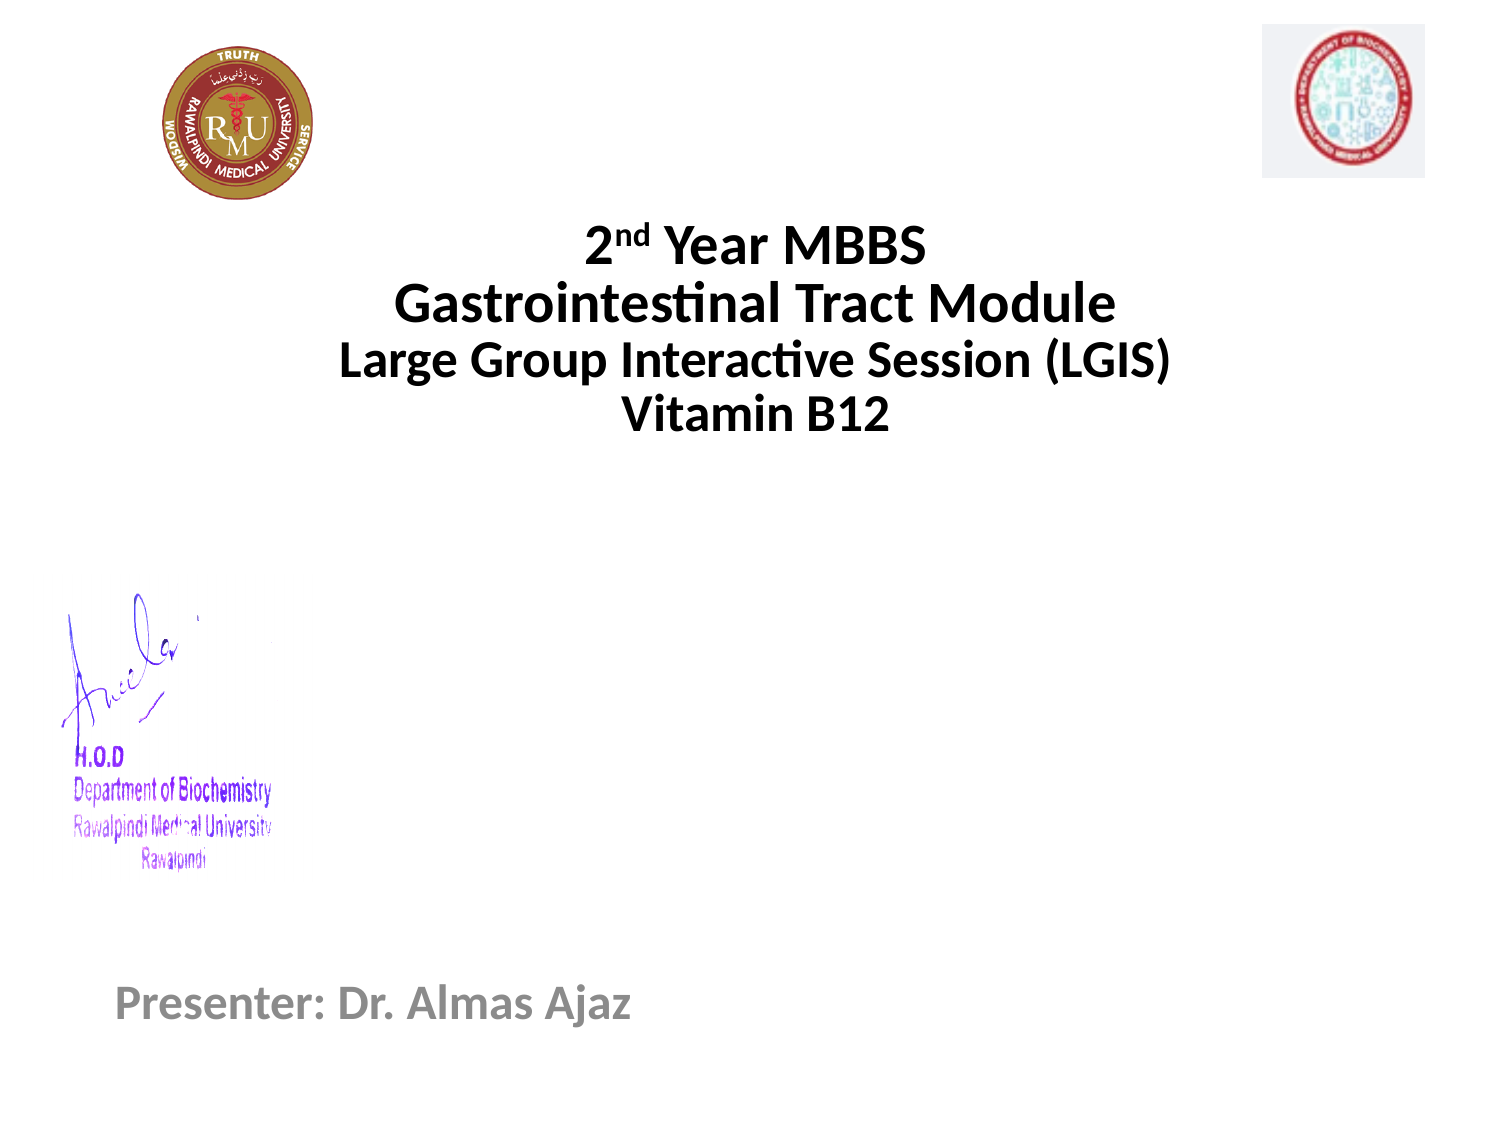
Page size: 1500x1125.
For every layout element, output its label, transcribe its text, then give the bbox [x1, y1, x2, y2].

title 2nd Year MBBS Gastrointestinal Tract Module Large Group Interactive Session (LGIS) Vitamin B12 [118, 211, 1394, 453]
subtitle Presenter: Dr. Almas Ajaz [99, 975, 1500, 1100]
picture [24, 574, 313, 883]
picture [162, 46, 313, 200]
picture [1262, 24, 1426, 179]
